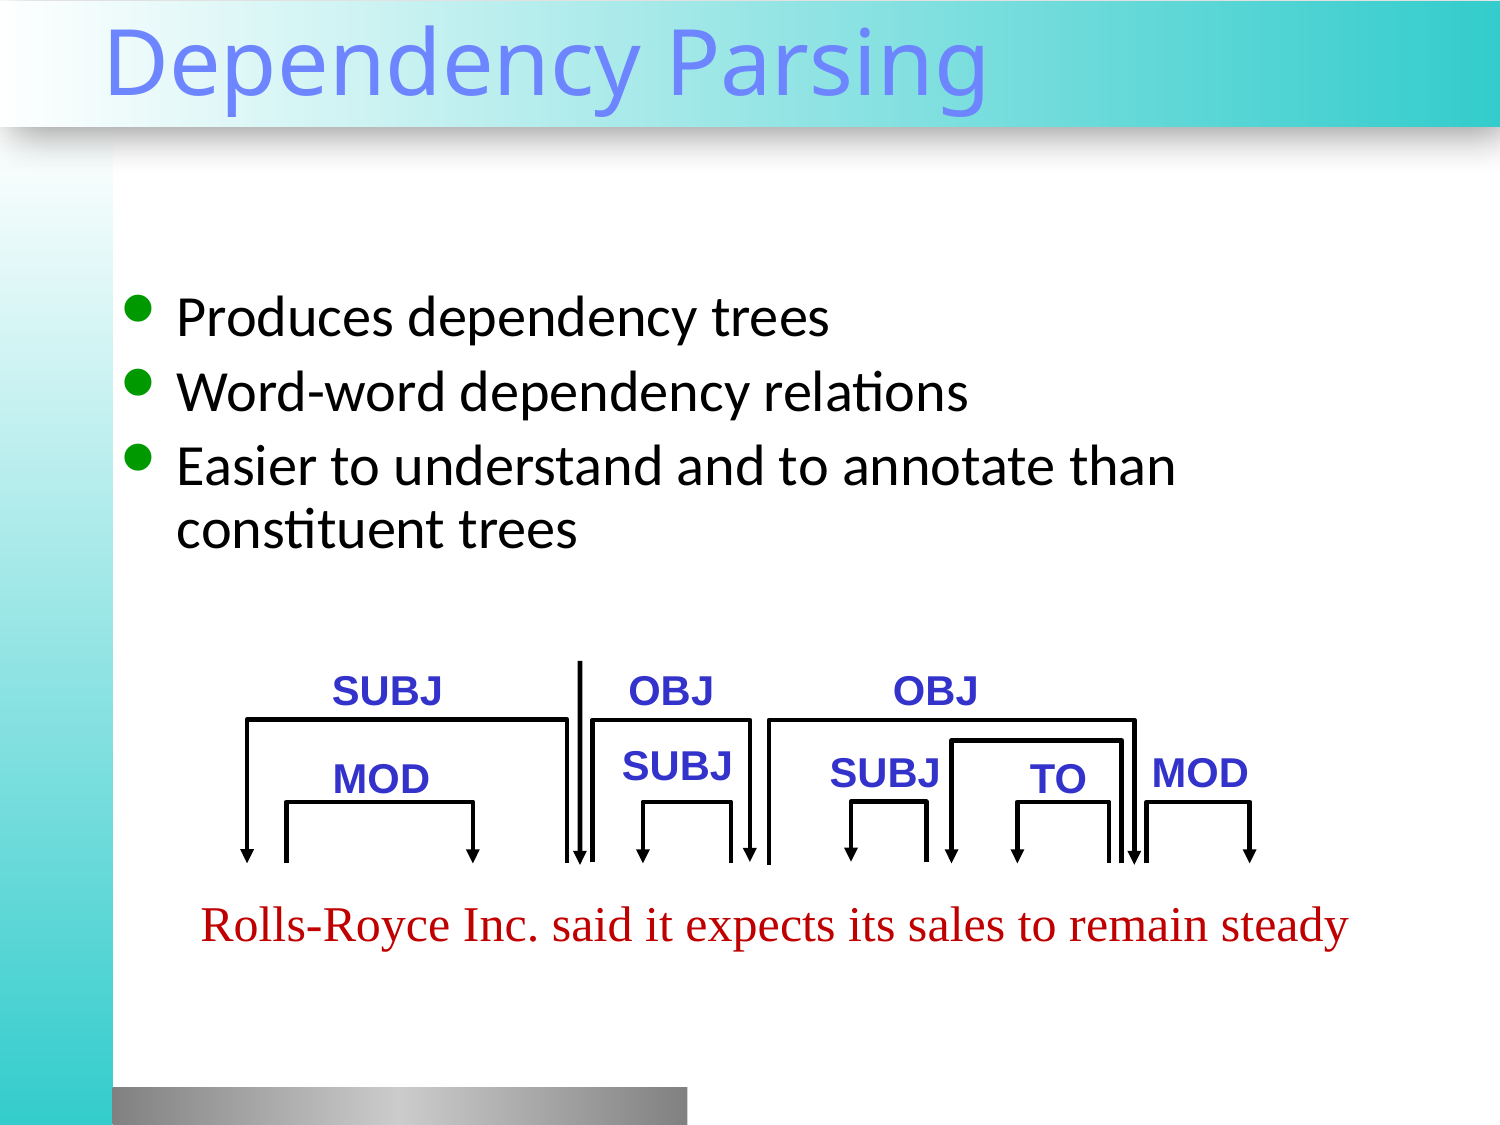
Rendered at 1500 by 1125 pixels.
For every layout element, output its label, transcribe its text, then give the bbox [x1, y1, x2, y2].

text_box [945, 740, 1122, 864]
list Produces dependency trees Word-word dependency relations Easier to understand and to annotate than constituent trees [105, 278, 1381, 614]
text_box SUBJ [611, 738, 744, 789]
text_box [1011, 802, 1110, 864]
text_box OBJ [869, 663, 1002, 714]
text_box OBJ [605, 663, 738, 714]
text_box MOD [315, 751, 448, 802]
title Dependency Parsing [86, 7, 1430, 109]
text_box SUBJ [819, 745, 952, 796]
text_box TO [1020, 751, 1097, 802]
text_box MOD [1134, 745, 1267, 796]
text_box SUBJ [321, 663, 454, 714]
text_box [1147, 802, 1256, 864]
text_box [573, 663, 587, 865]
text_box [592, 720, 757, 862]
text_box [240, 720, 568, 864]
text_box [769, 720, 1141, 865]
text_box Rolls-Royce Inc. said it expects its sales to remain steady [170, 883, 1381, 959]
